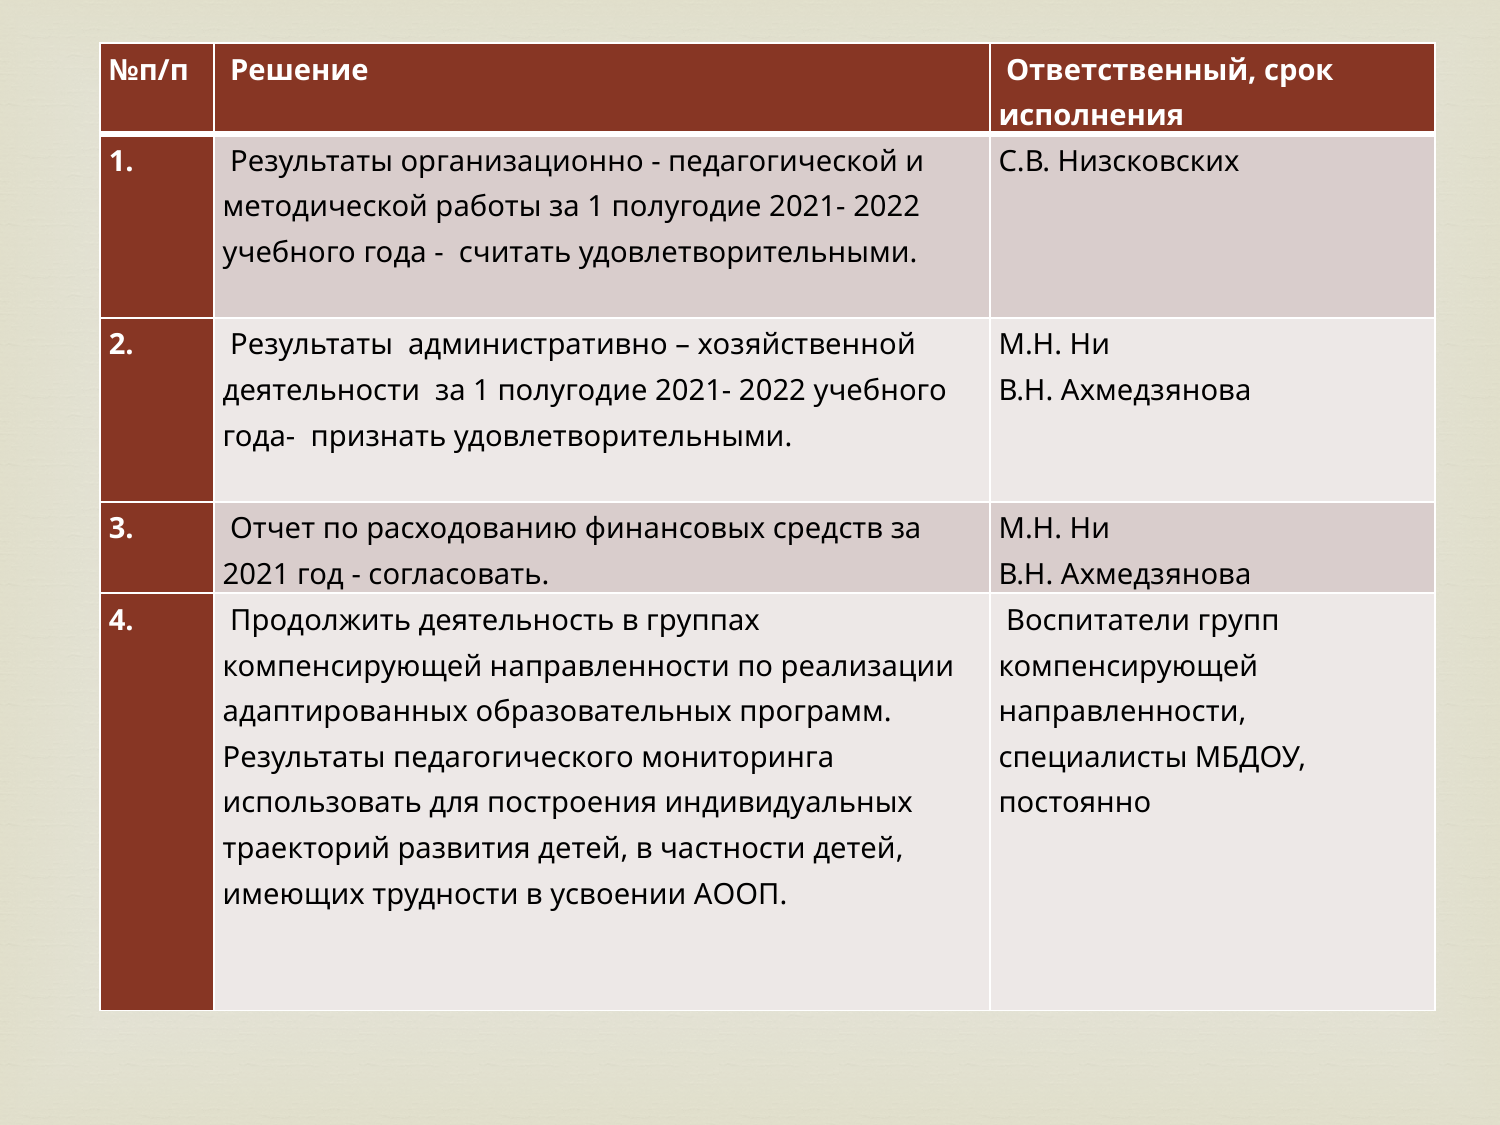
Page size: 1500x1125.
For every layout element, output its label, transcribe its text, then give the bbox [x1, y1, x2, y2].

table_header №п/п [101, 44, 213, 131]
table_cell М.Н. Ни В.Н. Ахмедзянова [991, 319, 1434, 501]
table_cell 1. [101, 137, 213, 317]
table_cell Результаты организационно - педагогической и методической работы за 1 полугодие 2021- 2022 учебного года - считать удовлетворительными. [215, 137, 989, 317]
table_cell 4. [101, 594, 213, 1010]
table_cell М.Н. Ни В.Н. Ахмедзянова [991, 503, 1434, 592]
table_cell Продолжить деятельность в группах компенсирующей направленности по реализации адаптированных образовательных программ. Результаты педагогического мониторинга использовать для построения индивидуальных траекторий развития детей, в частности детей, имеющих трудности в усвоении АООП. [215, 594, 989, 1010]
table_cell 3. [101, 503, 213, 592]
table_cell С.В. Низсковских [991, 137, 1434, 317]
table_cell Отчет по расходованию финансовых средств за 2021 год - согласовать. [215, 503, 989, 592]
table_header Ответственный, срок исполнения [991, 44, 1434, 131]
table_cell Воспитатели групп компенсирующей направленности, специалисты МБДОУ, постоянно [991, 594, 1434, 1010]
table_header Решение [215, 44, 989, 131]
table_cell Результаты административно – хозяйственной деятельности за 1 полугодие 2021- 2022 учебного года- признать удовлетворительными. [215, 319, 989, 501]
table_cell 2. [101, 319, 213, 501]
